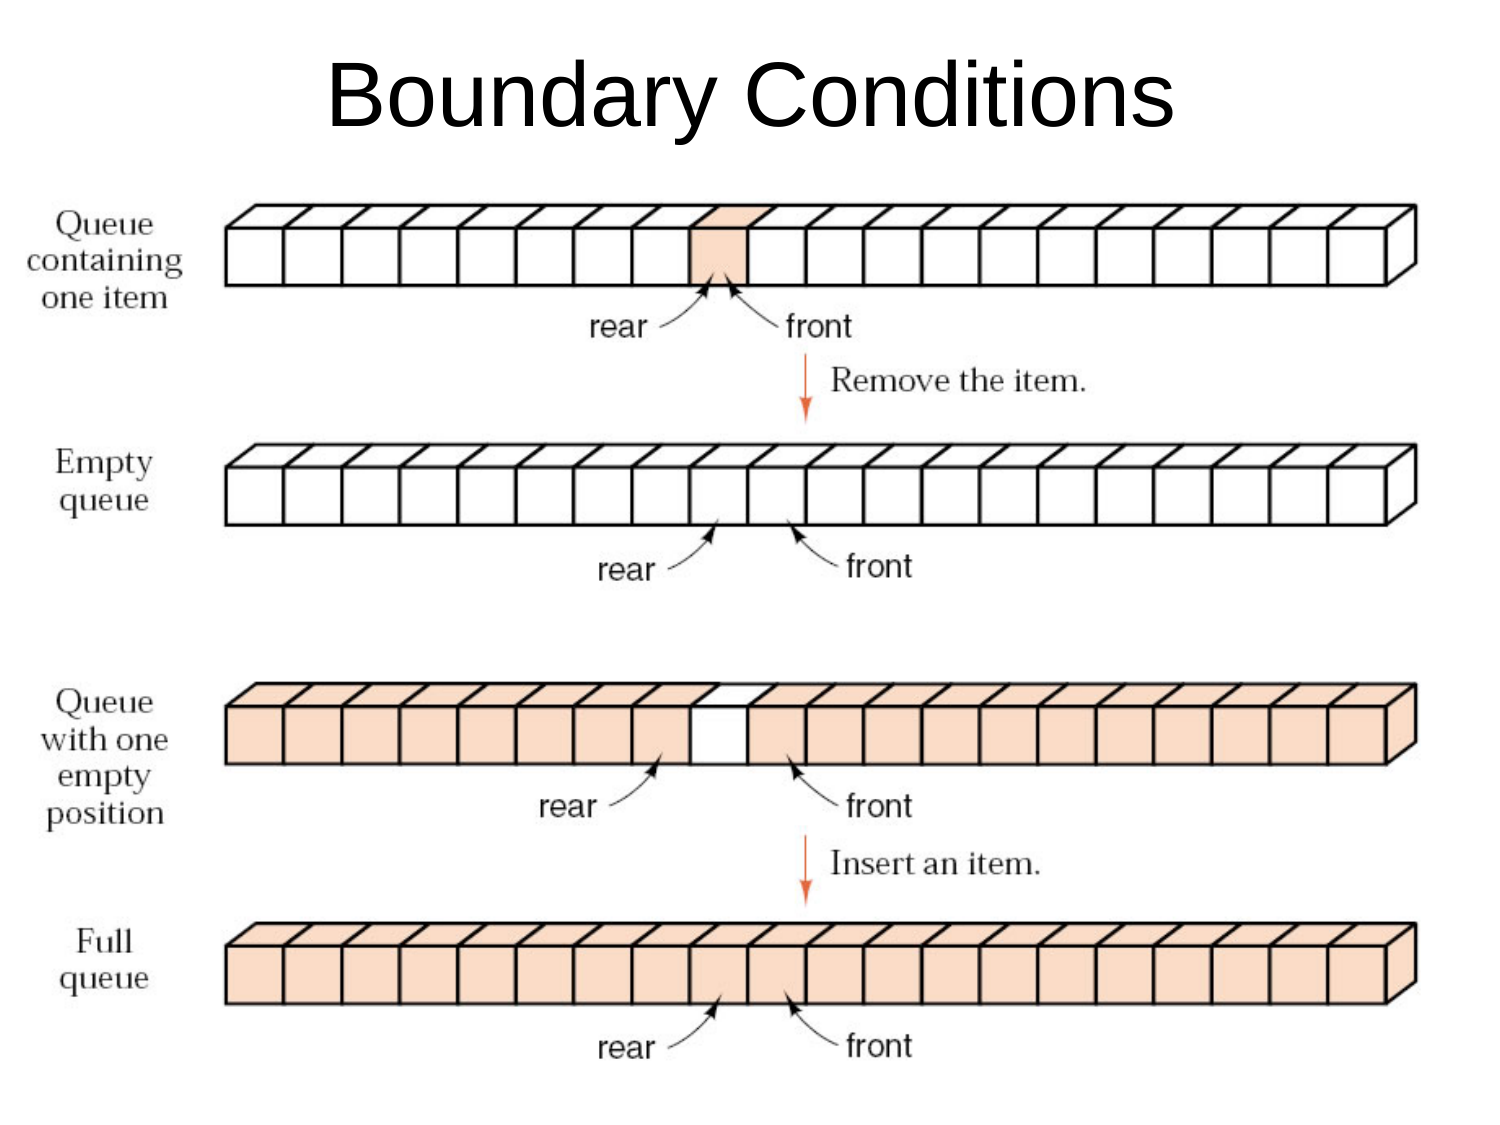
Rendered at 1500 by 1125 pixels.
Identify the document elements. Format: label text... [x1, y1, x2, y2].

picture [0, 160, 1442, 1090]
title Boundary Conditions [76, 19, 1427, 160]
